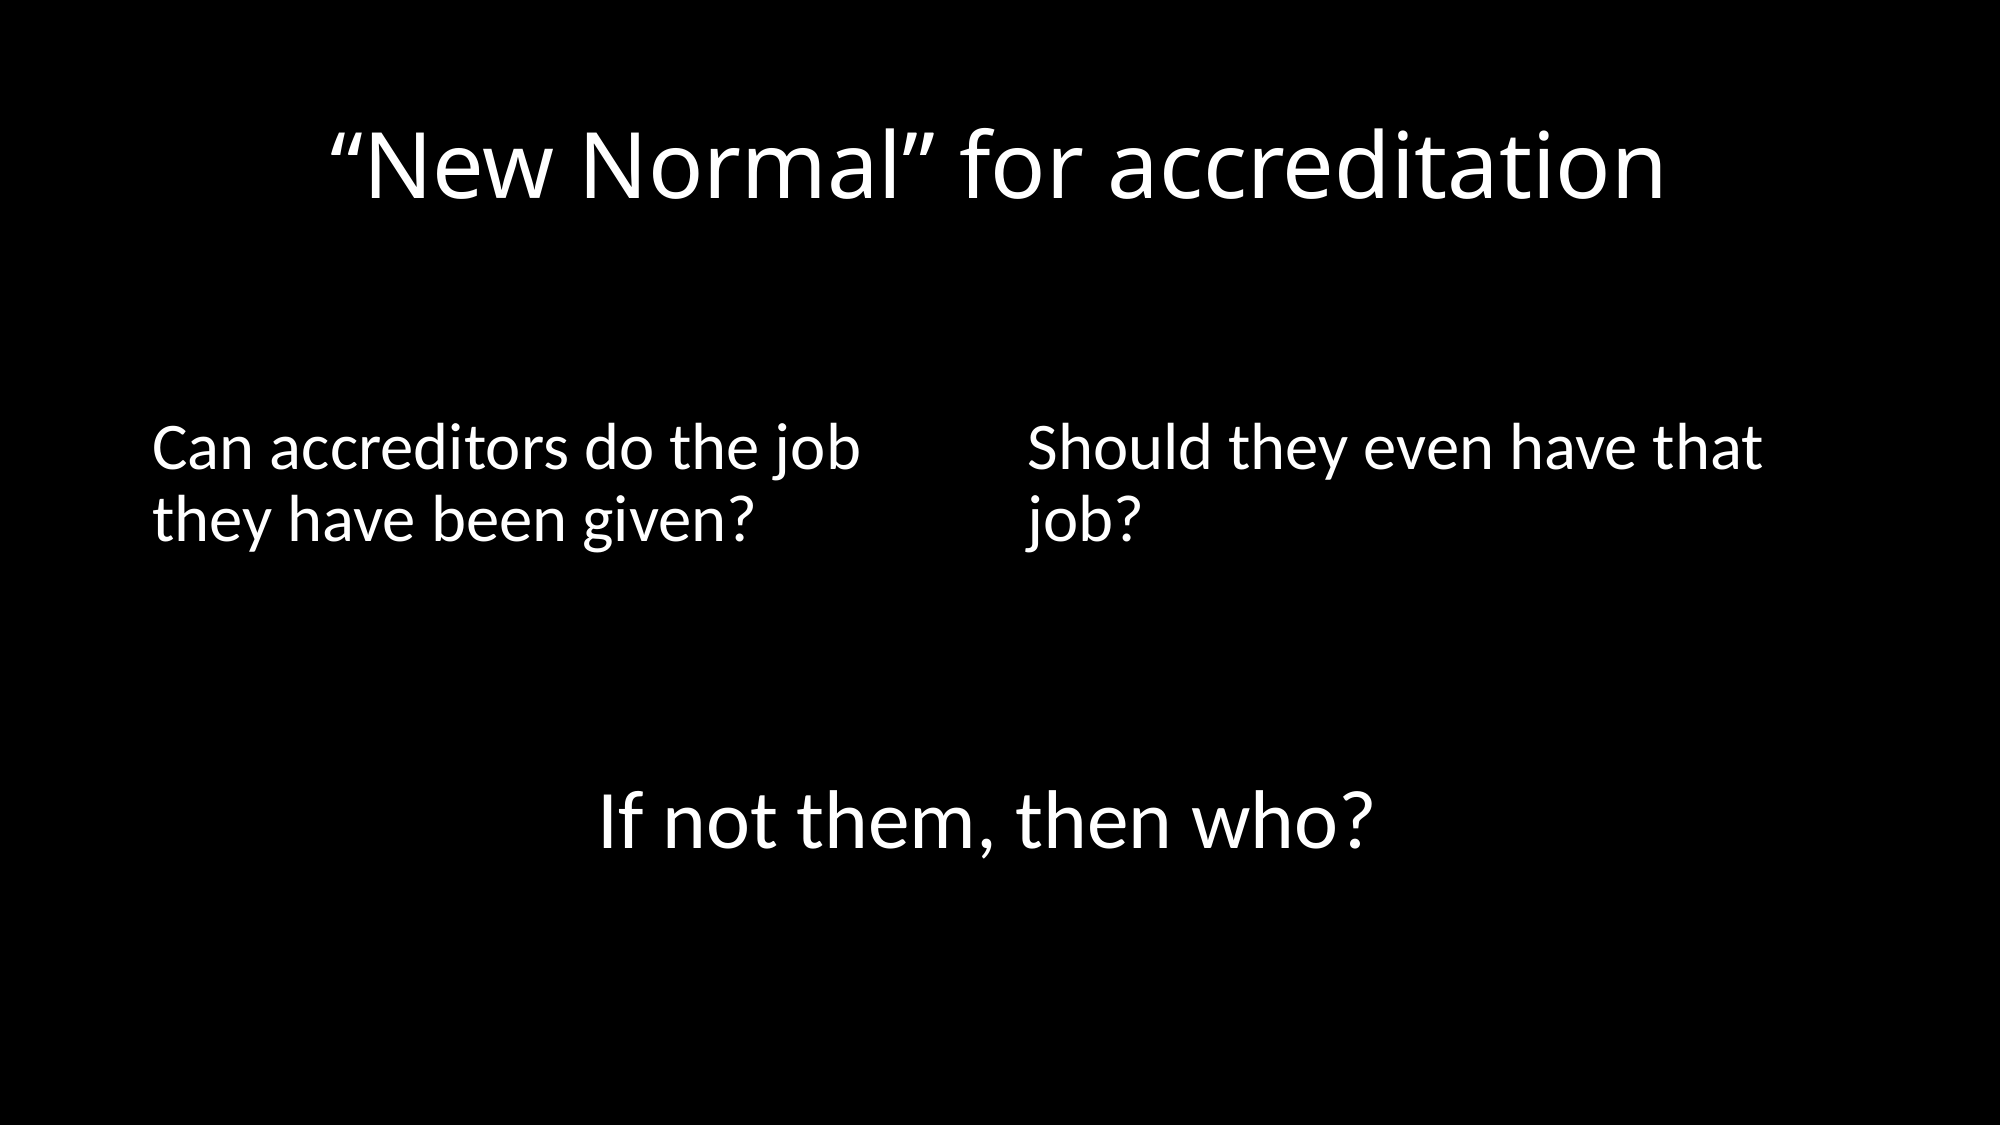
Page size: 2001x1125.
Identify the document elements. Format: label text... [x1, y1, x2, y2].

title “New Normal” for accreditation [137, 59, 1863, 278]
text_box If not them, then who? [480, 757, 1495, 873]
list Should they even have that job? [1012, 403, 1863, 622]
list Can accreditors do the job they have been given? [137, 403, 988, 605]
